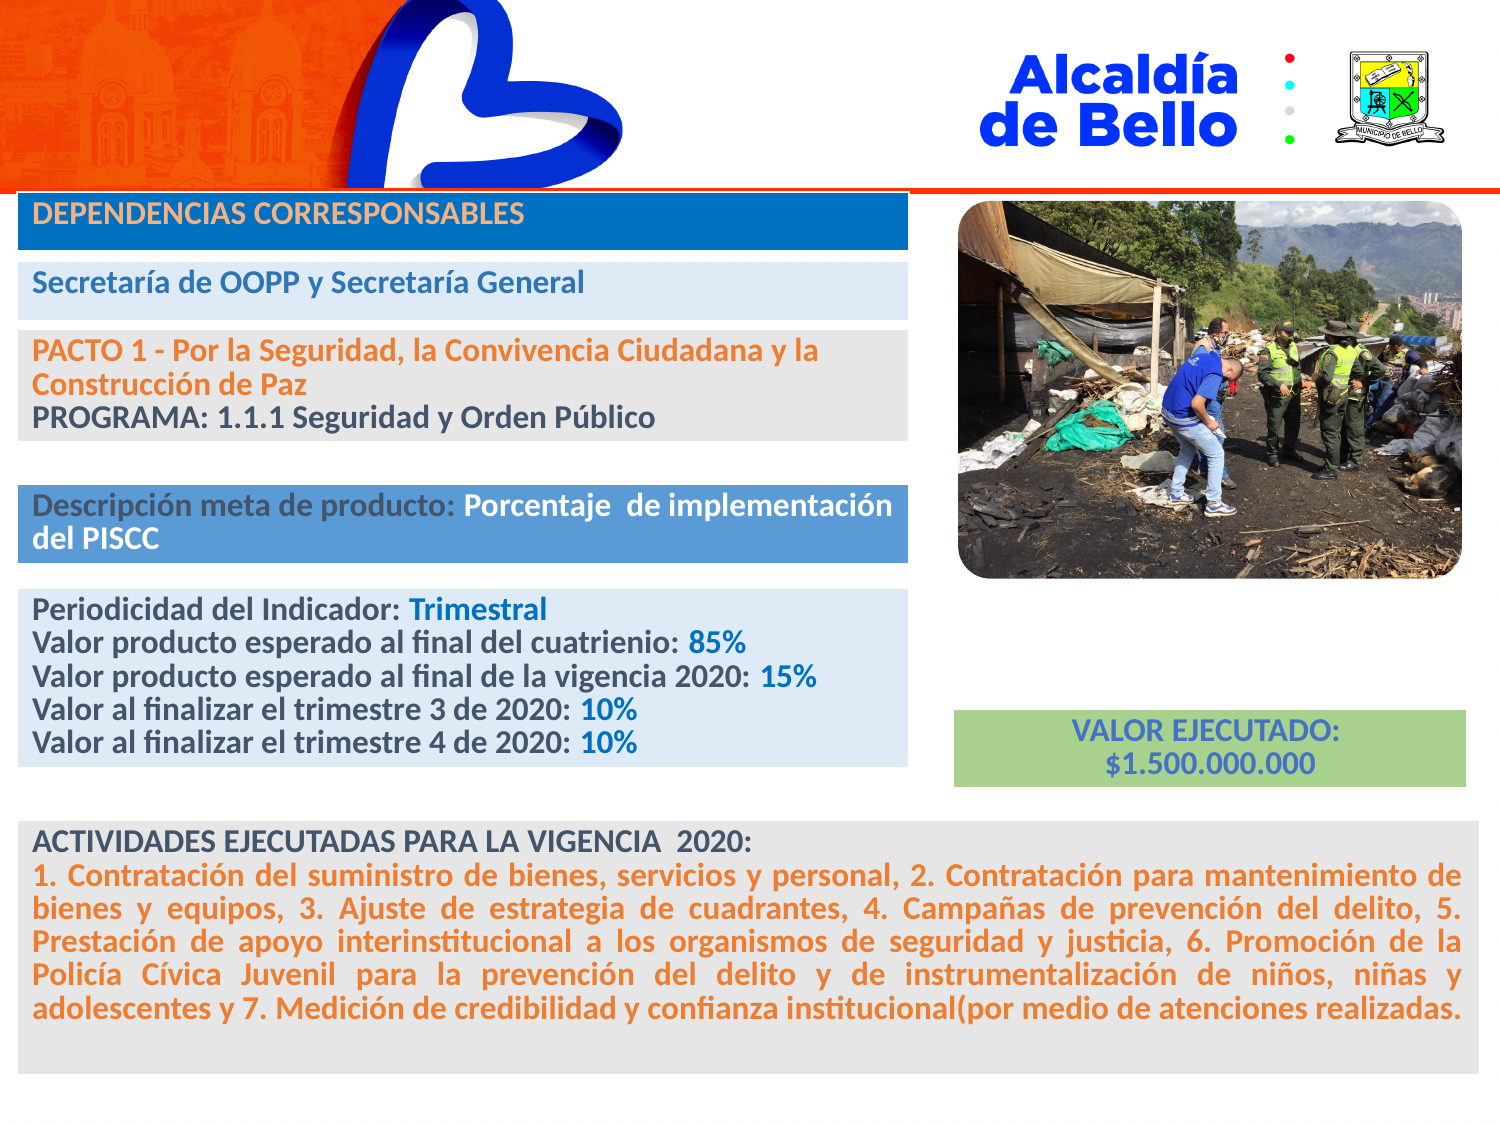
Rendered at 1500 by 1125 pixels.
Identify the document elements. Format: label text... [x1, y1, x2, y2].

table_header Periodicidad del Indicador: Trimestral Valor producto esperado al final del cuatrienio: 85% Valor producto esperado al final de la vigencia 2020: 15% Valor al finalizar el trimestre 3 de 2020: 10% Valor al finalizar el trimestre 4 de 2020: 10% [18, 589, 908, 767]
picture [0, 0, 1500, 1125]
table_header PACTO 1 - Por la Seguridad, la Convivencia Ciudadana y la Construcción de Paz PROGRAMA: 1.1.1 Seguridad y Orden Público [18, 330, 908, 441]
table_header Descripción meta de producto: Porcentaje de implementación del PISCC [18, 485, 908, 563]
table_header DEPENDENCIAS CORRESPONSABLES [18, 193, 908, 250]
table_header Secretaría de OOPP y Secretaría General [18, 262, 908, 320]
table_header VALOR EJECUTADO: $1.500.000.000 [954, 710, 1466, 787]
table_header ACTIVIDADES EJECUTADAS PARA LA VIGENCIA 2020: 1. Contratación del suministro de bienes, servicios y personal, 2. Contratación para mantenimiento de bienes y equipos, 3. Ajuste de estrategia de cuadrantes, 4. Campañas de prevención del delito, 5. Prestación de apoyo interinstitucional a los organismos de seguridad y justicia, 6. Promoción de la Policía Cívica Juvenil para la prevención del delito y de instrumentalización de niños, niñas y adolescentes y 7. Medición de credibilidad y confianza institucional(por medio de atenciones realizadas. [18, 821, 1479, 1074]
